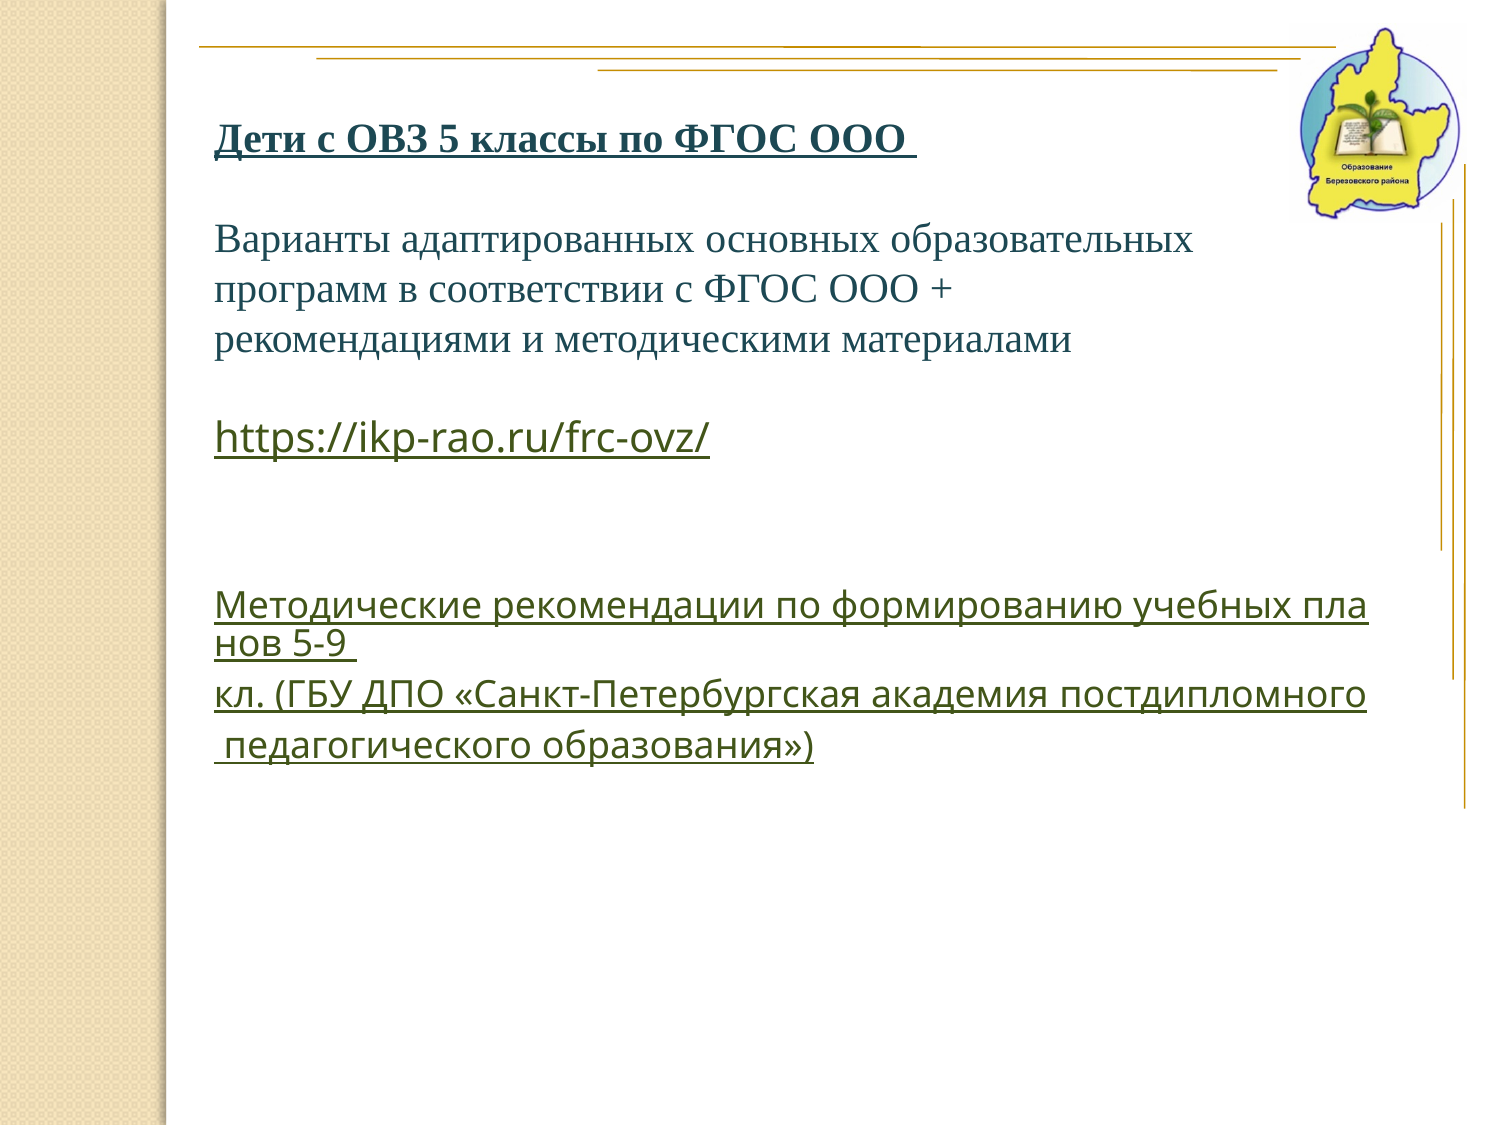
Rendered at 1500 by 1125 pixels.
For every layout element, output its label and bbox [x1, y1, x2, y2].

text_box [198, 23, 1467, 809]
